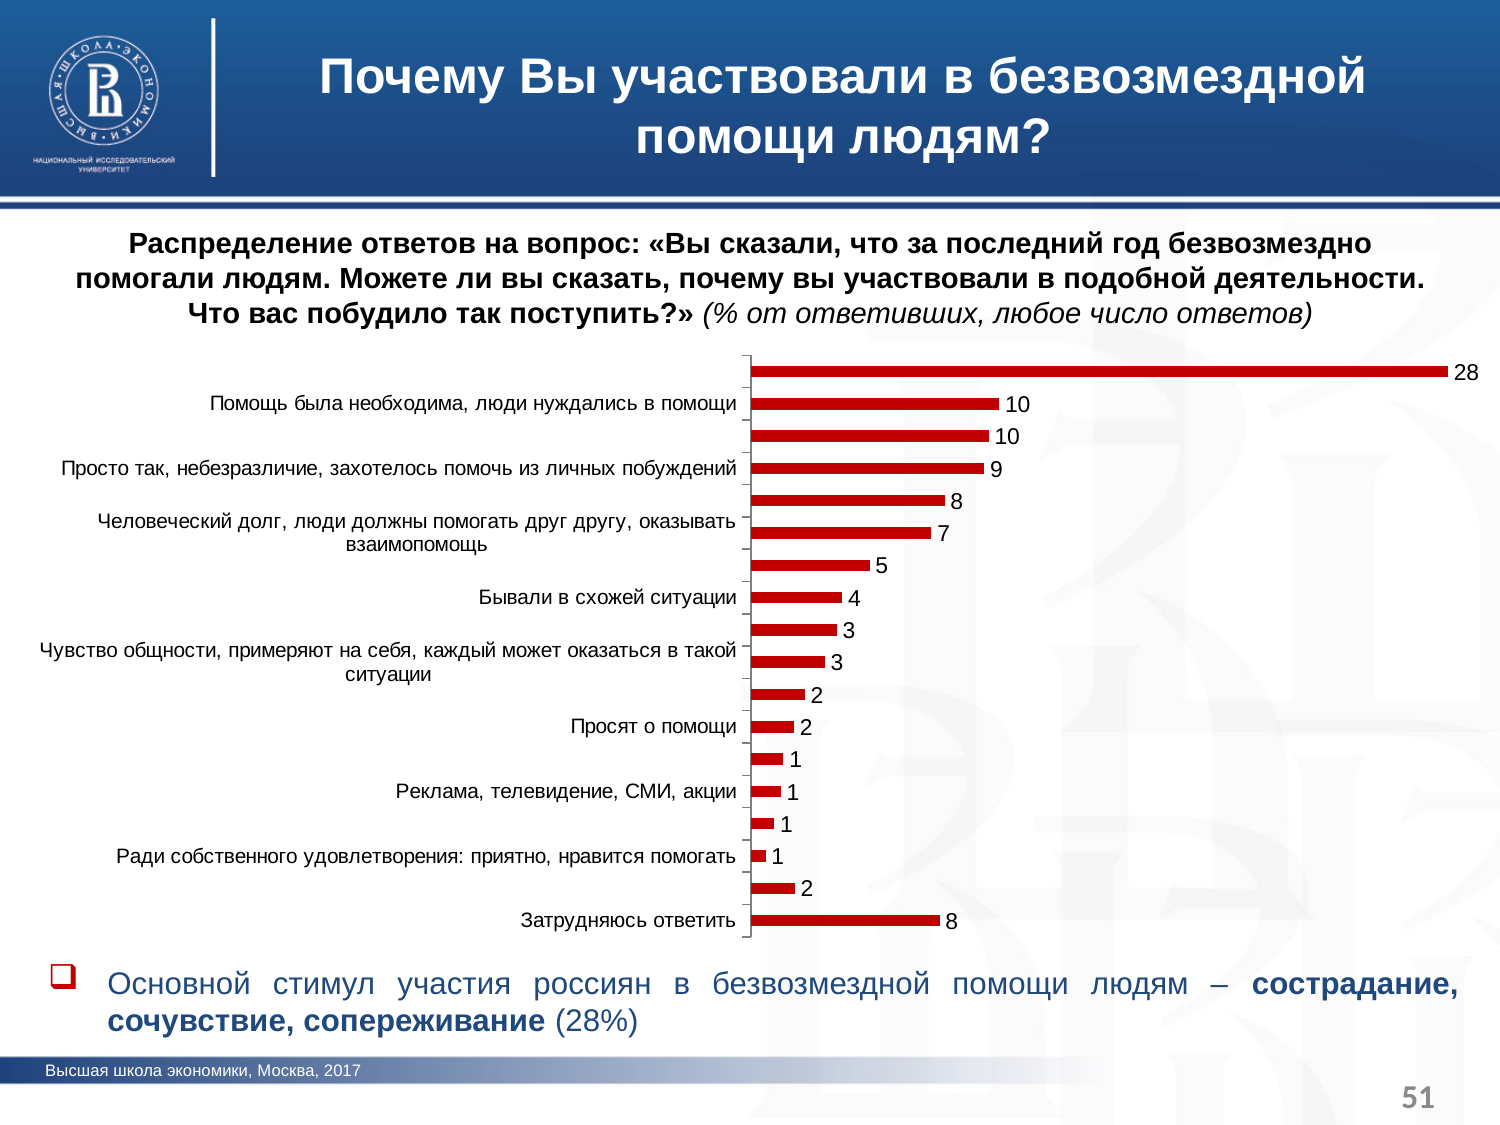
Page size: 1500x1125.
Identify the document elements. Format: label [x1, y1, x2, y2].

picture [0, 948, 1500, 1125]
picture [0, 0, 1500, 337]
chart [0, 337, 1500, 948]
